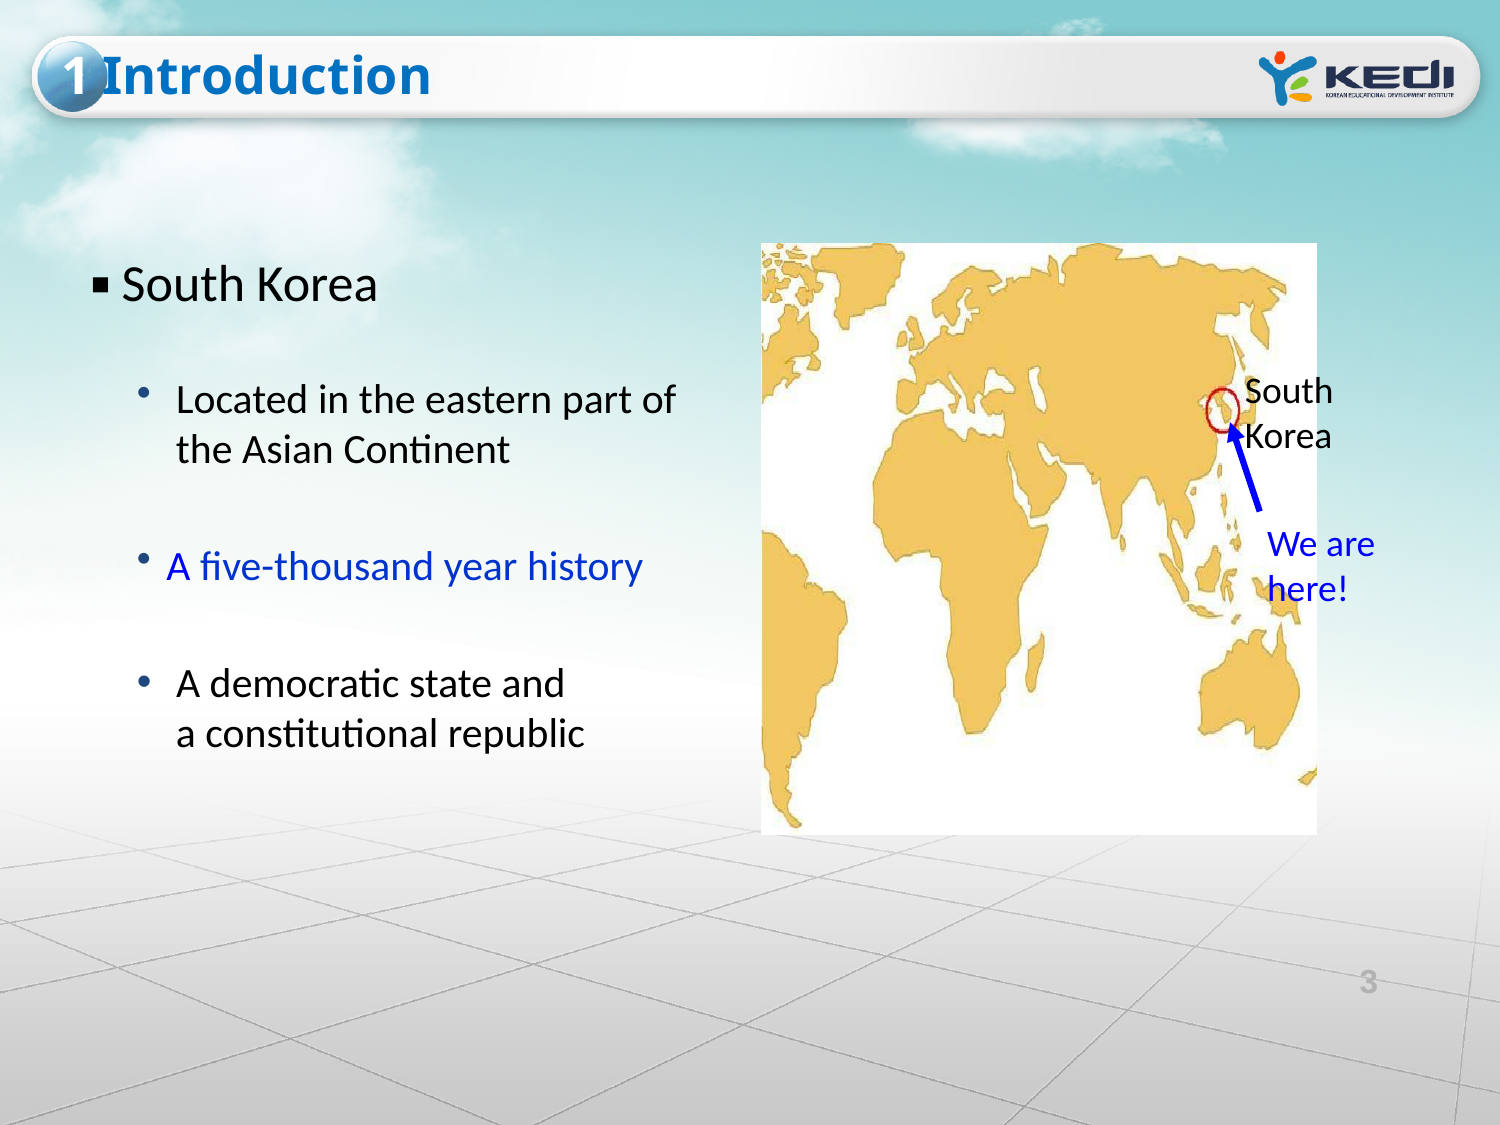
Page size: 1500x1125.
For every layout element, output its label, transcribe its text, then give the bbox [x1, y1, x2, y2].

text_box Introduction [113, 35, 448, 113]
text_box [761, 243, 1424, 835]
text_box 1 [41, 35, 113, 113]
text_box ▪ South Korea Located in the eastern part of the Asian Continent A five-thousand year history A democratic state and a constitutional republic [76, 241, 762, 764]
slide_number 3 [1344, 952, 1500, 1053]
picture [0, 0, 1500, 1125]
